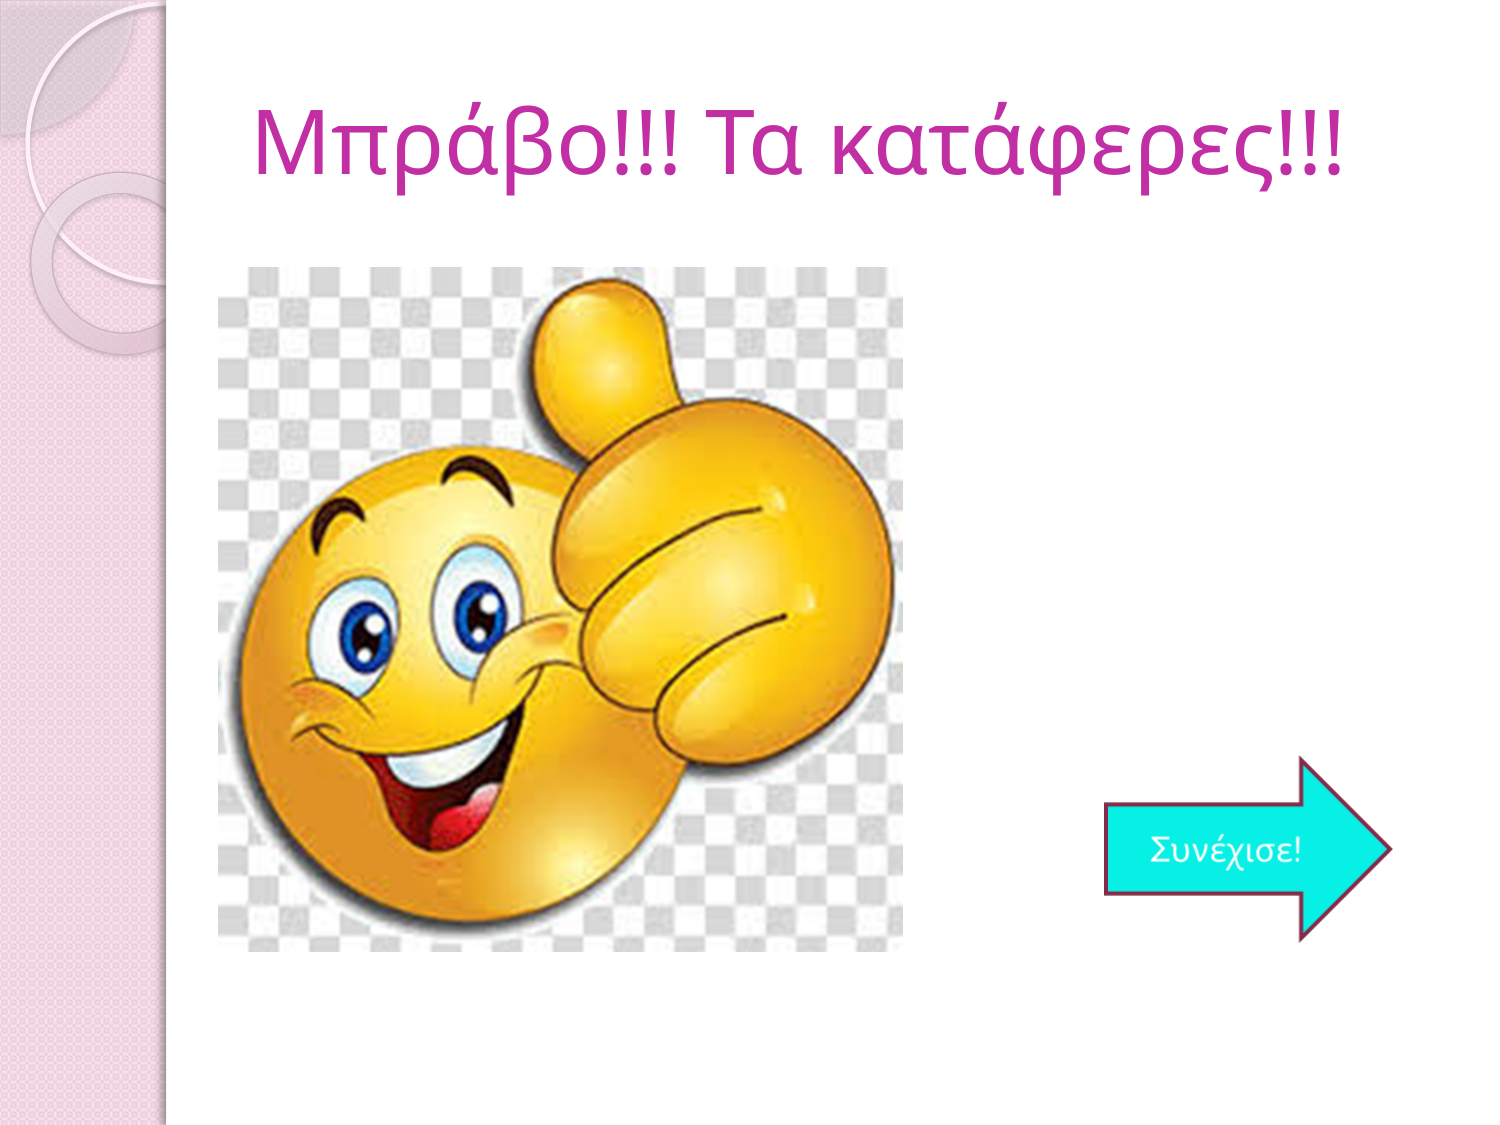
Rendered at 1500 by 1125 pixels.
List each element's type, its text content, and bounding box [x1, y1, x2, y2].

picture [1104, 754, 1393, 943]
title Μπράβο!!! Τα κατάφερες!!! [235, 45, 1466, 233]
picture [218, 266, 903, 952]
